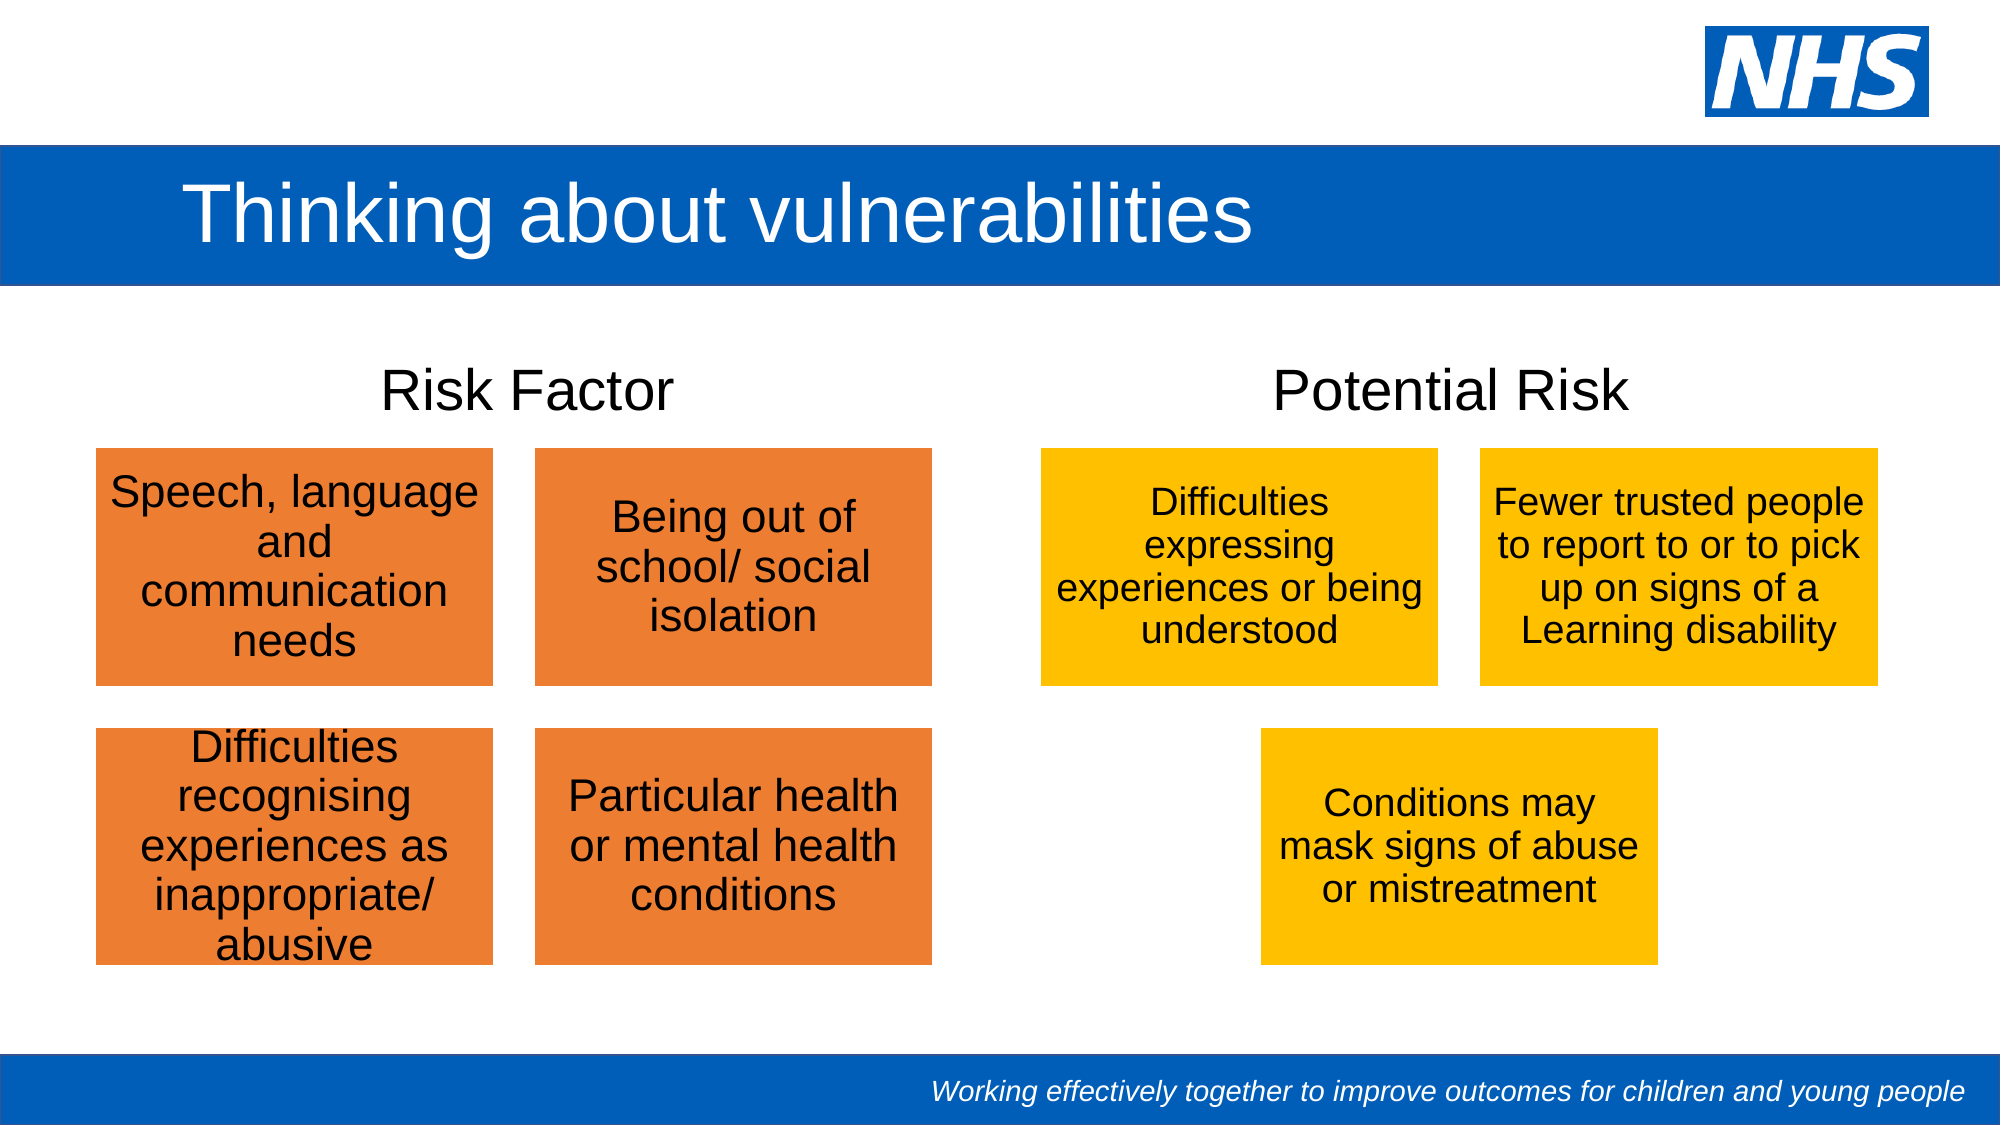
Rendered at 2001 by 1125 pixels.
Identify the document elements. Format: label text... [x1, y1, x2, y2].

text_box Risk Factor [104, 353, 951, 448]
picture [1705, 26, 1929, 117]
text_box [1034, 447, 1885, 967]
title Thinking about vulnerabilities [166, 118, 1834, 313]
text_box [0, 145, 166, 286]
text_box [1834, 145, 2000, 286]
text_box Working effectively together to improve outcomes for children and young people [916, 1064, 2000, 1115]
text_box [0, 1054, 2000, 1125]
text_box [91, 447, 938, 967]
text_box Potential Risk [1034, 353, 1885, 447]
